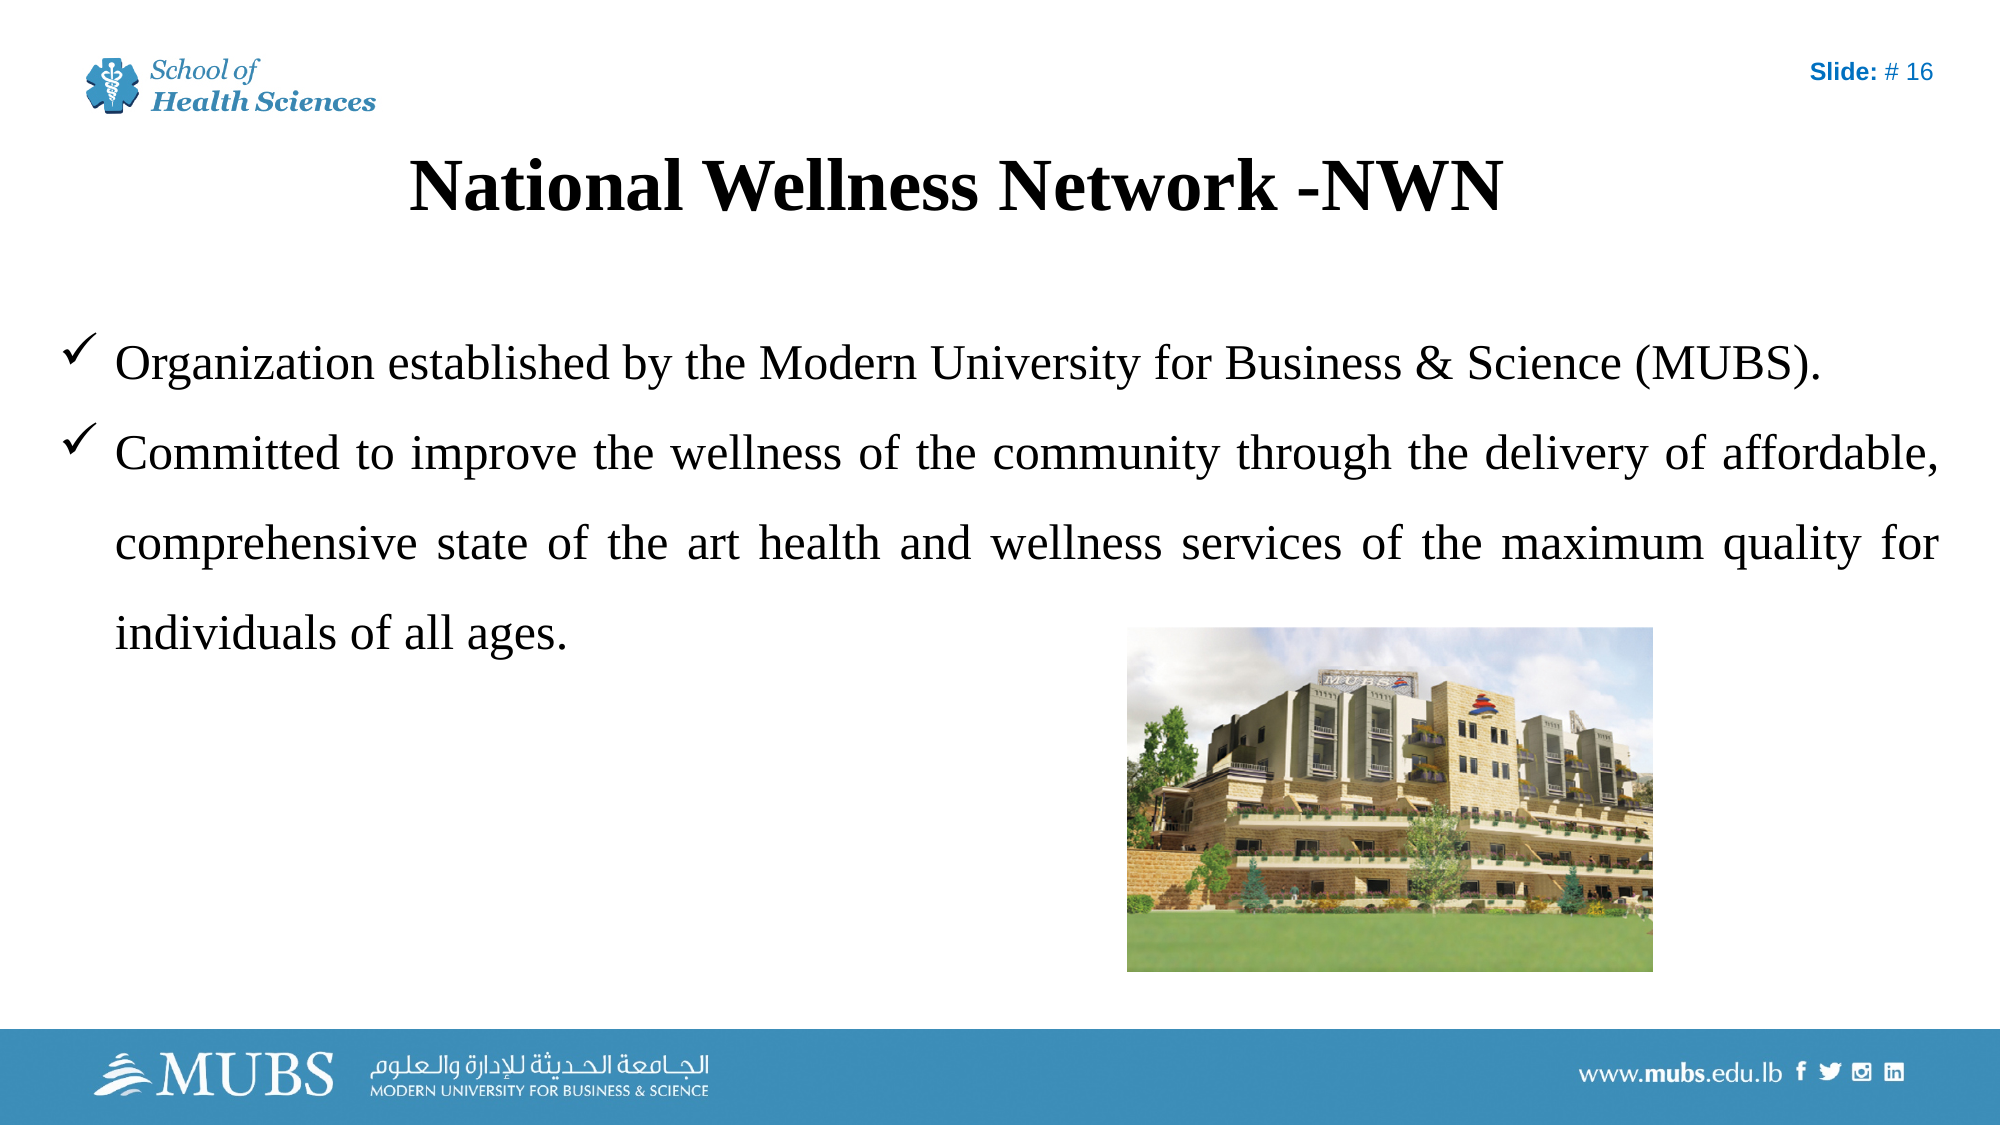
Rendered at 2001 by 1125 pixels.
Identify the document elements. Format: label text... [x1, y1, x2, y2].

text_box National Wellness Network -NWN [18, 103, 1872, 238]
picture [1127, 627, 1653, 972]
picture [73, 48, 384, 126]
text_box Organization established by the Modern University for Business & Science (MUBS). Committed to improve the wellness of the community through the delivery of affordable, comprehensive state of the art health and wellness services of the maximum quality for individuals of all ages. [44, 292, 1956, 668]
picture [0, 1029, 2000, 1125]
text_box Slide: # 16 [1795, 48, 1949, 93]
